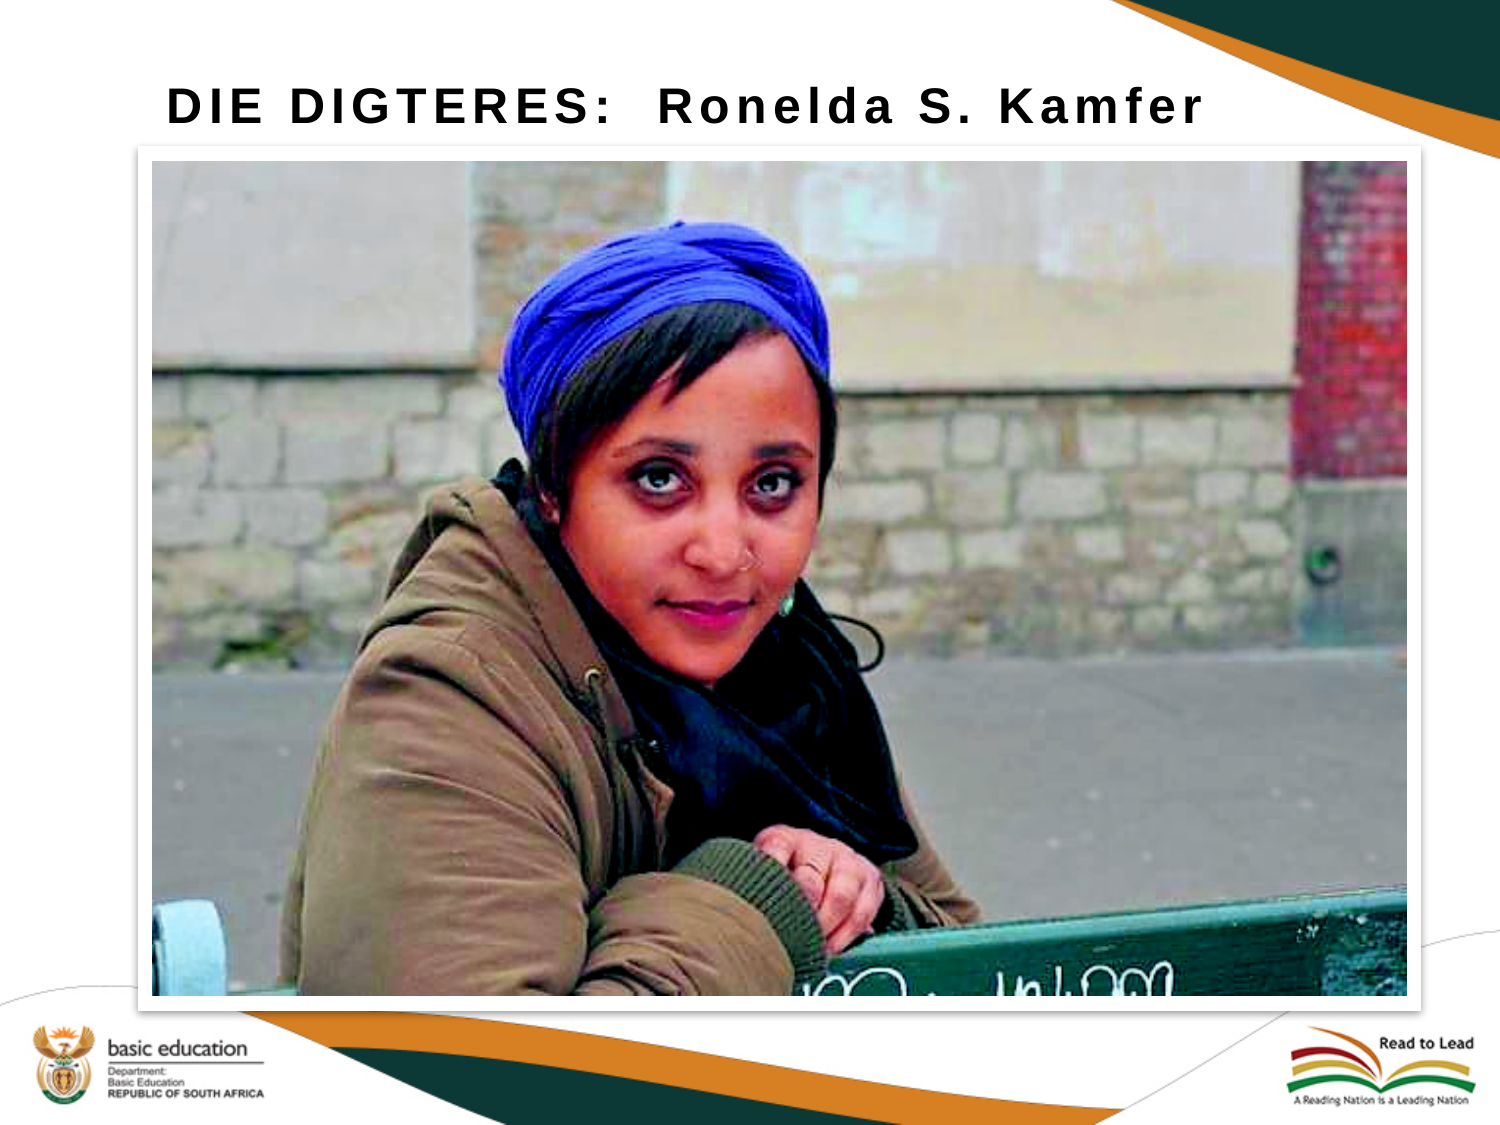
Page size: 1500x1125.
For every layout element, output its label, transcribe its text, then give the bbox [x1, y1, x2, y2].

picture [0, 0, 1500, 1125]
text_box DIE DIGTERES: Ronelda S. Kamfer [152, 66, 1346, 142]
